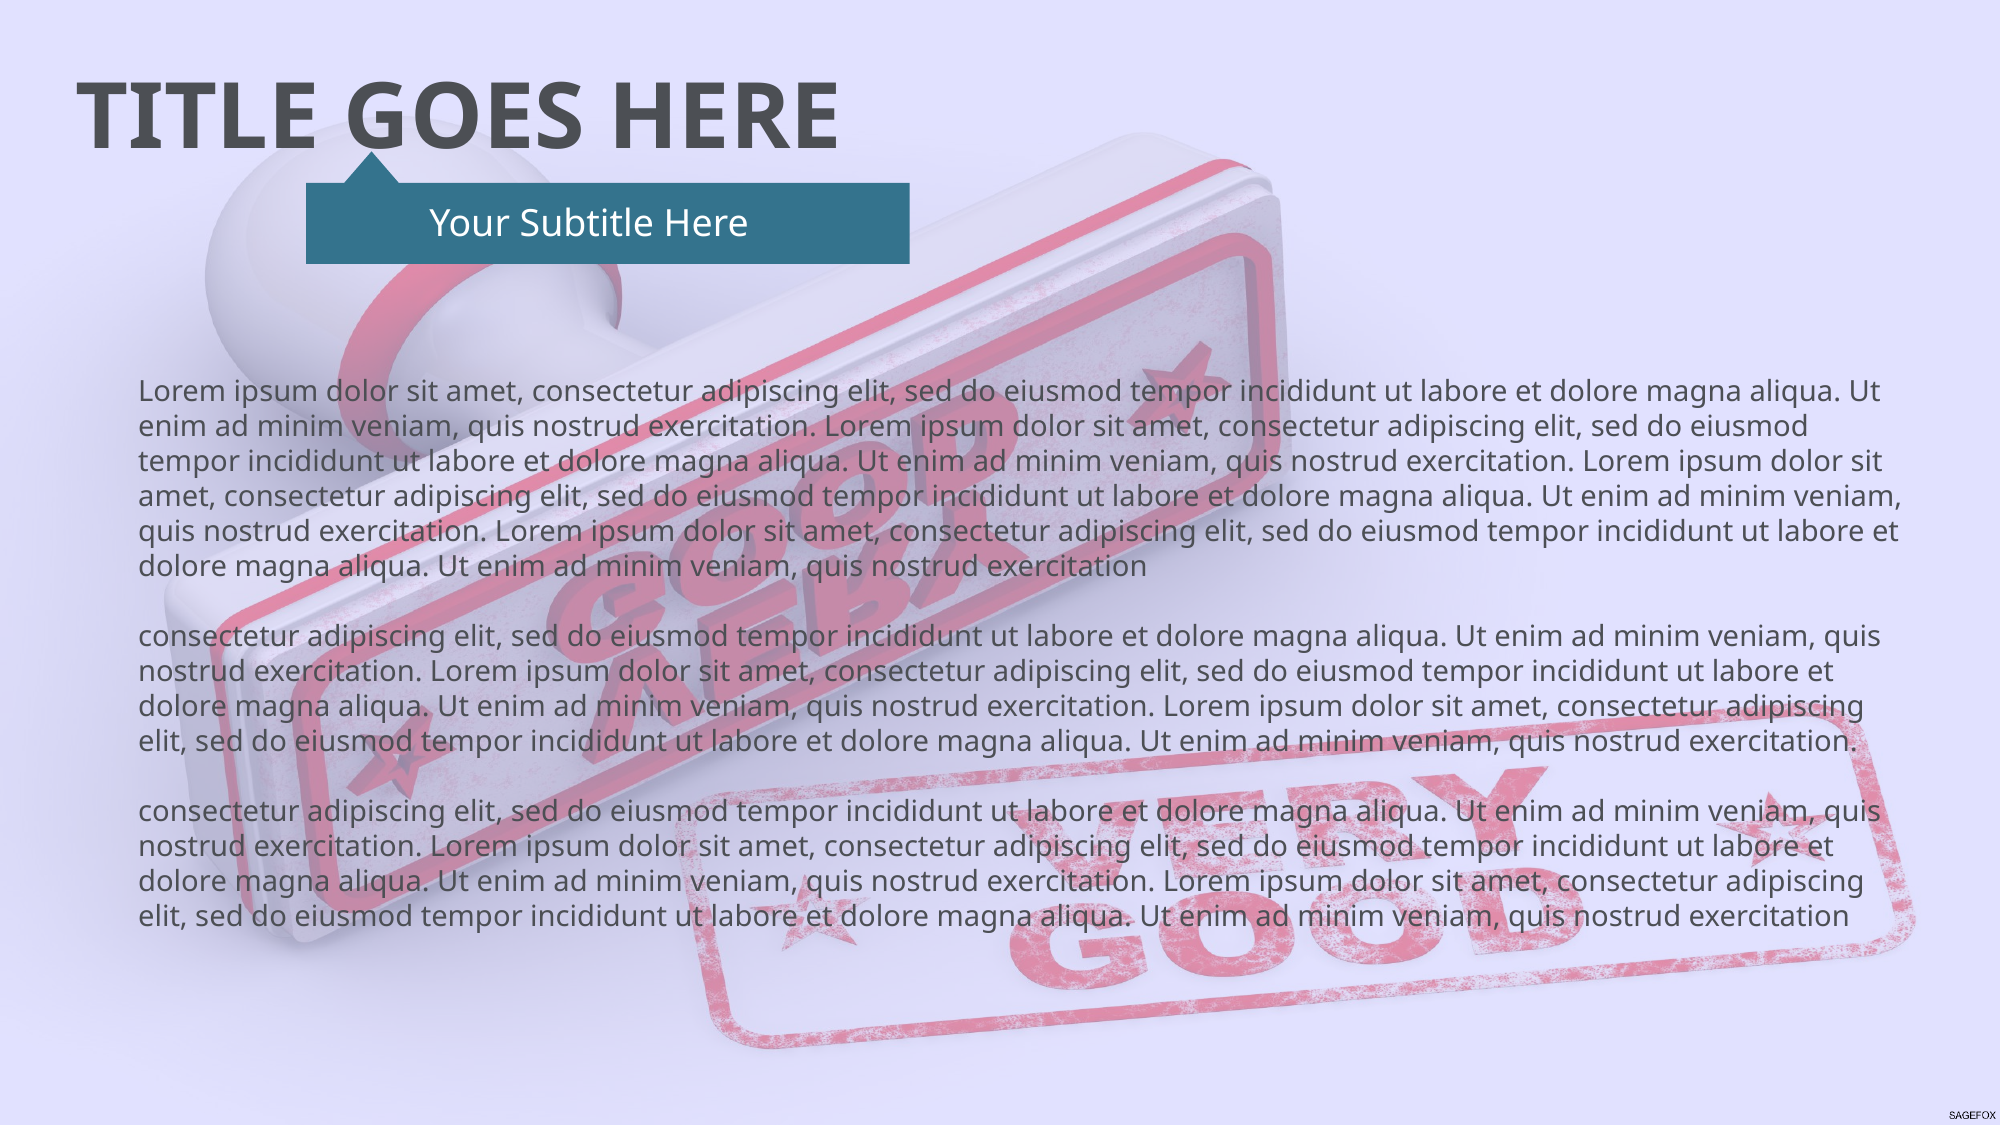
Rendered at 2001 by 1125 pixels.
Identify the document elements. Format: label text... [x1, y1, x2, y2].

text_box 04 [0, 0, 2000, 1125]
picture [1925, 0, 2001, 1125]
text_box TITLE GOES HERE [60, 49, 965, 175]
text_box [306, 151, 910, 264]
text_box Lorem ipsum dolor sit amet, consectetur adipiscing elit, sed do eiusmod tempor incididunt ut labore et dolore magna aliqua. Ut enim ad minim veniam, quis nostrud exercitation. Lorem ipsum dolor sit amet, consectetur adipiscing elit, sed do eiusmod tempor incididunt ut labore et dolore magna aliqua. Ut enim ad minim veniam, quis nostrud exercitation. Lorem ipsum dolor sit amet, consectetur adipiscing elit, sed do eiusmod tempor incididunt ut labore et dolore magna aliqua. Ut enim ad minim veniam, quis nostrud exercitation. Lorem ipsum dolor sit amet, consectetur adipiscing elit, sed do eiusmod tempor incididunt ut labore et dolore magna aliqua. Ut enim ad minim veniam, quis nostrud exercitation consectetur adipiscing elit, sed do eiusmod tempor incididunt ut labore et dolore magna aliqua. Ut enim ad minim veniam, quis nostrud exercitation. Lorem ipsum dolor sit amet, consectetur adipiscing elit, sed do eiusmod tempor incididunt ut labore et dolore magna aliqua. Ut enim ad minim veniam, quis nostrud exercitation. Lorem ipsum dolor sit amet, consectetur adipiscing elit, sed do eiusmod tempor incididunt ut labore et dolore magna aliqua. Ut enim ad minim veniam, quis nostrud exercitation. consectetur adipiscing elit, sed do eiusmod tempor incididunt ut labore et dolore magna aliqua. Ut enim ad minim veniam, quis nostrud exercitation. Lorem ipsum dolor sit amet, consectetur adipiscing elit, sed do eiusmod tempor incididunt ut labore et dolore magna aliqua. Ut enim ad minim veniam, quis nostrud exercitation. Lorem ipsum dolor sit amet, consectetur adipiscing elit, sed do eiusmod tempor incididunt ut labore et dolore magna aliqua. Ut enim ad minim veniam, quis nostrud exercitation [123, 365, 1930, 940]
